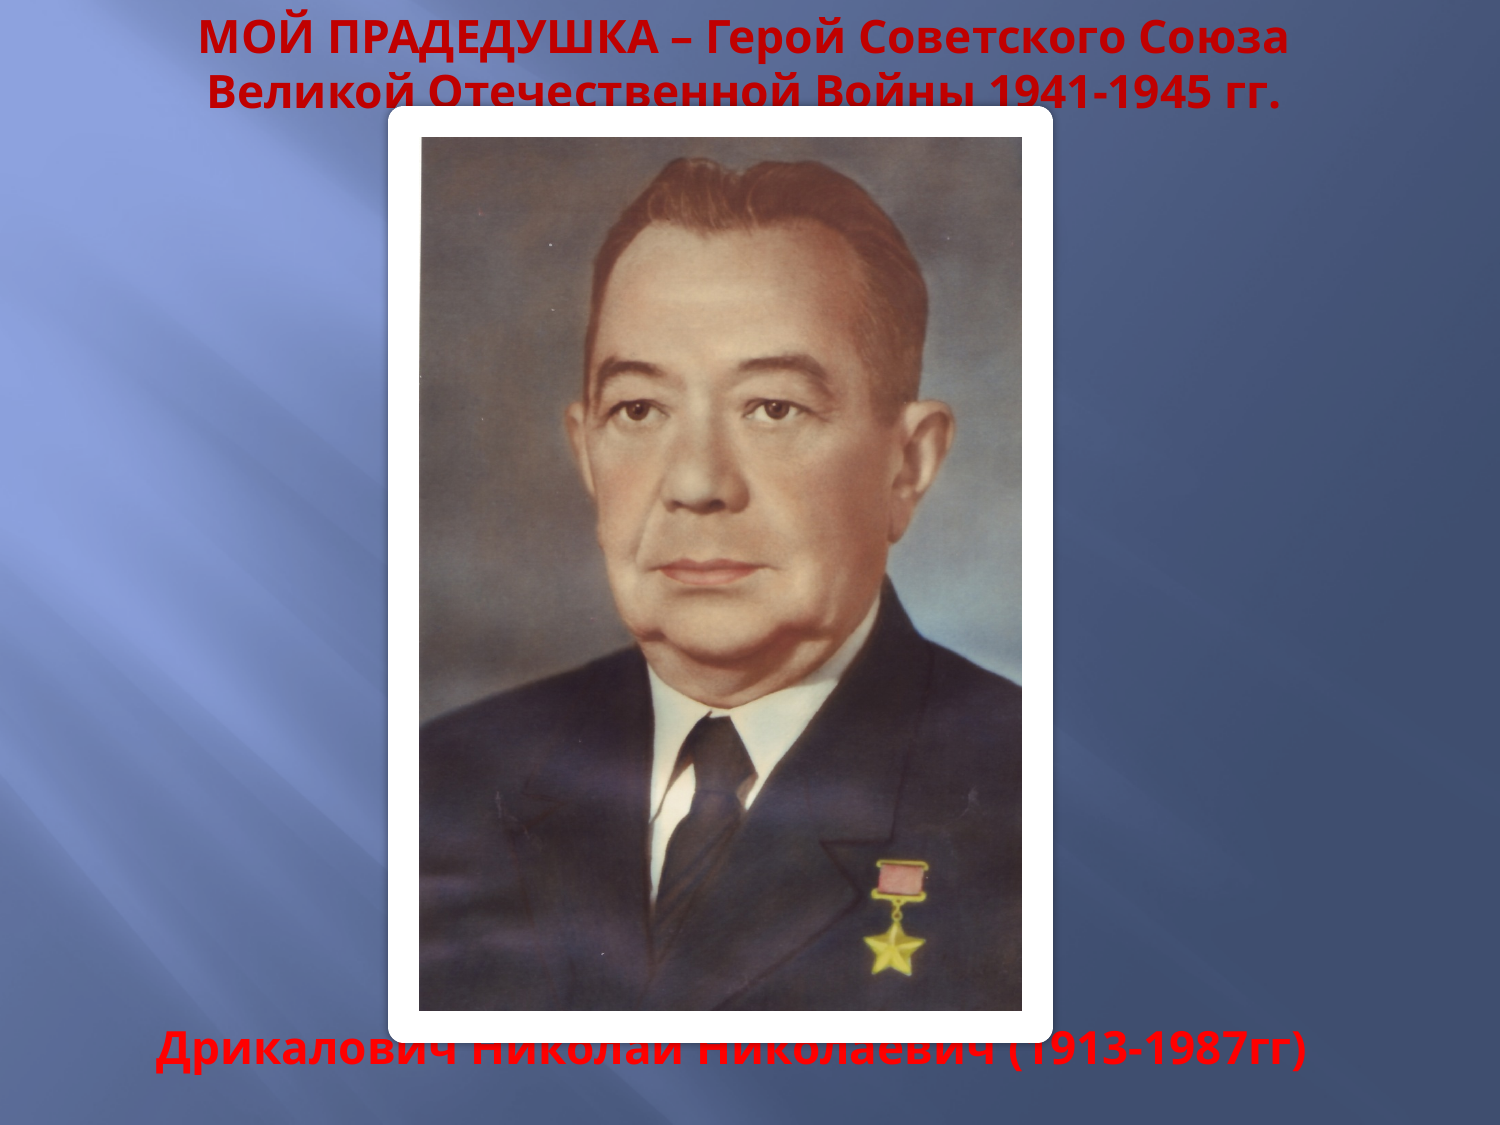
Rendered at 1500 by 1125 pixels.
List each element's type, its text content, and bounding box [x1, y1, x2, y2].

picture [418, 113, 1022, 1012]
title МОЙ ПРАДЕДУШКА – Герой Советского Союза Великой Отечественной Войны 1941-1945 гг. [0, 0, 1500, 119]
list Дрикалович Николай Николаевич (1913-1987гг) [64, 1011, 1400, 1094]
